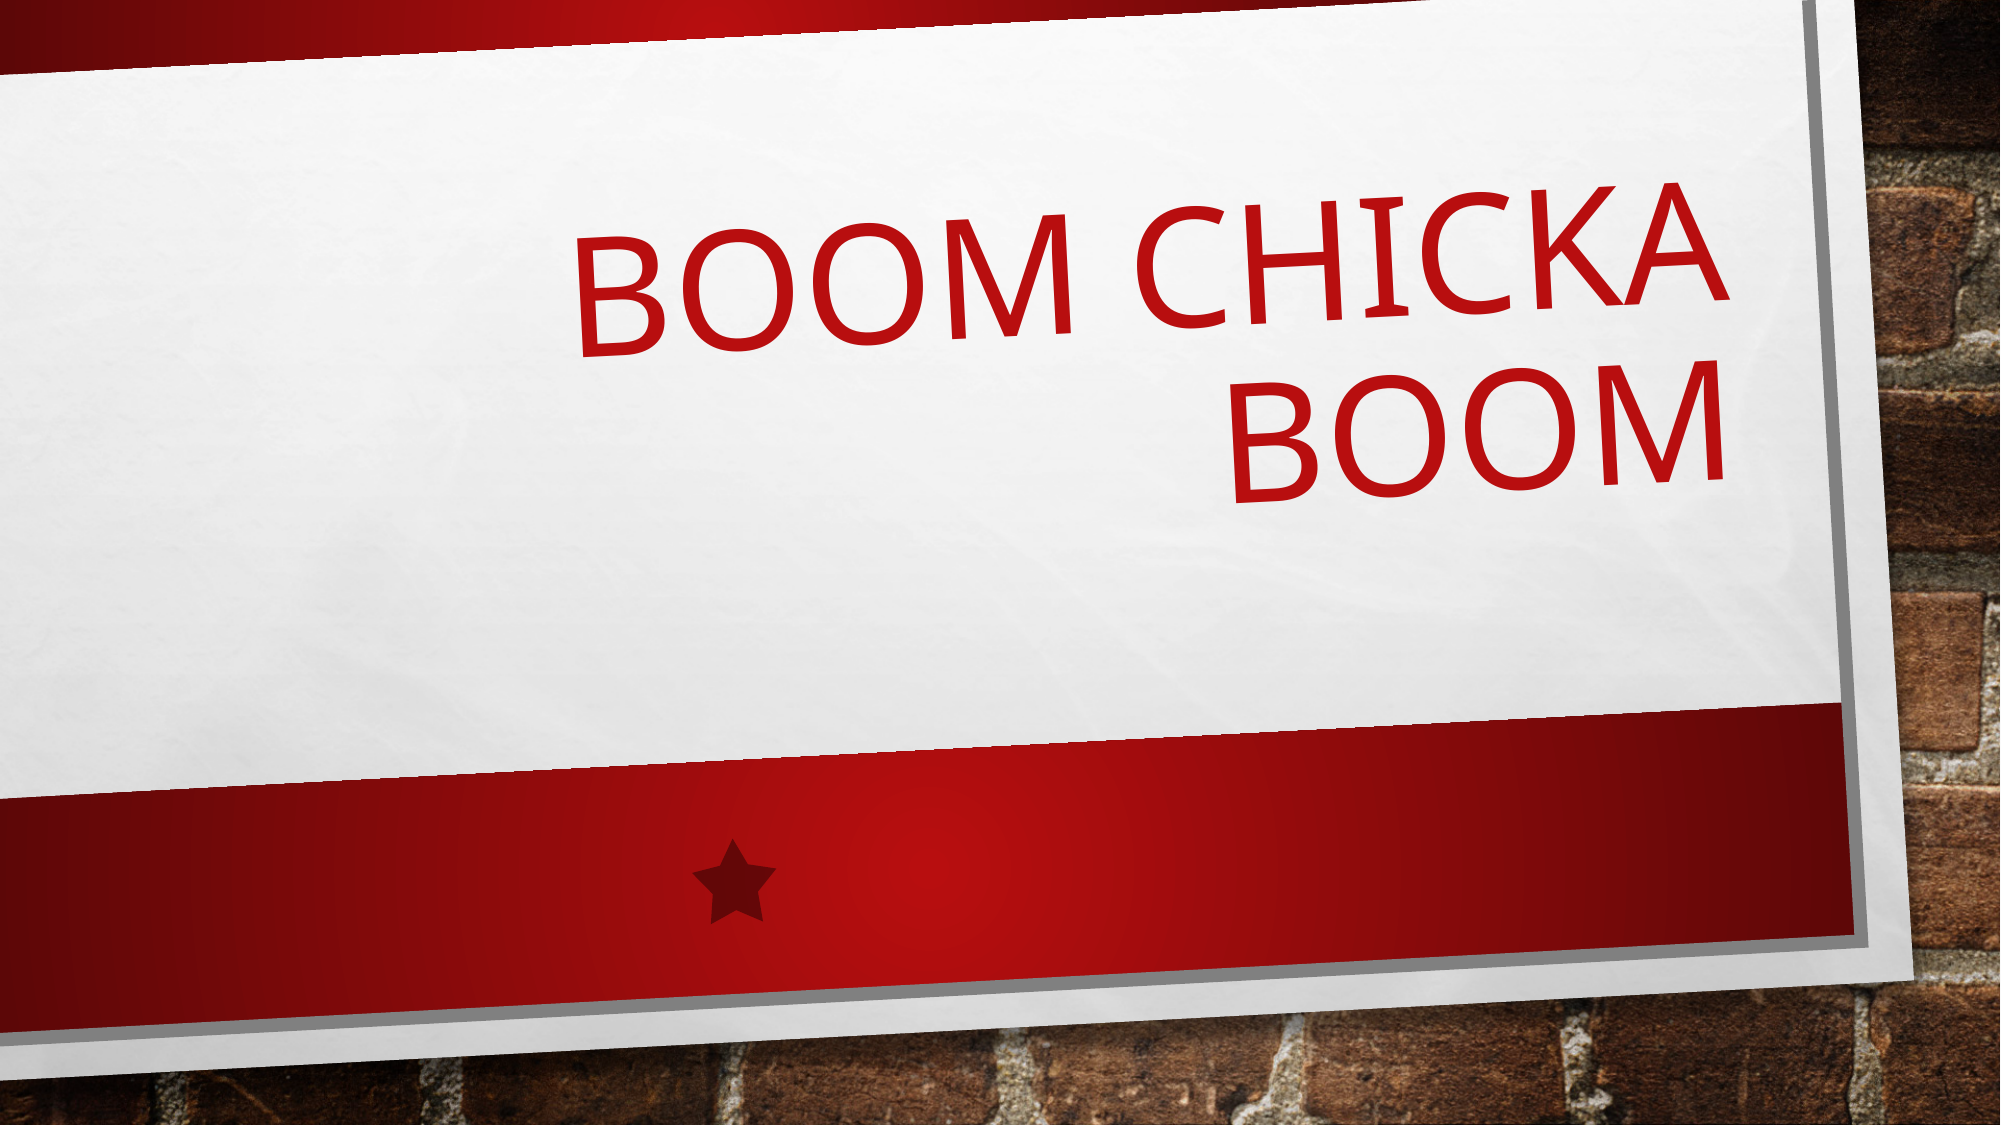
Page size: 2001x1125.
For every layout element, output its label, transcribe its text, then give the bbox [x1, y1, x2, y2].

picture [0, 0, 2000, 1125]
title Boom Chicka Boom [135, 67, 1758, 605]
